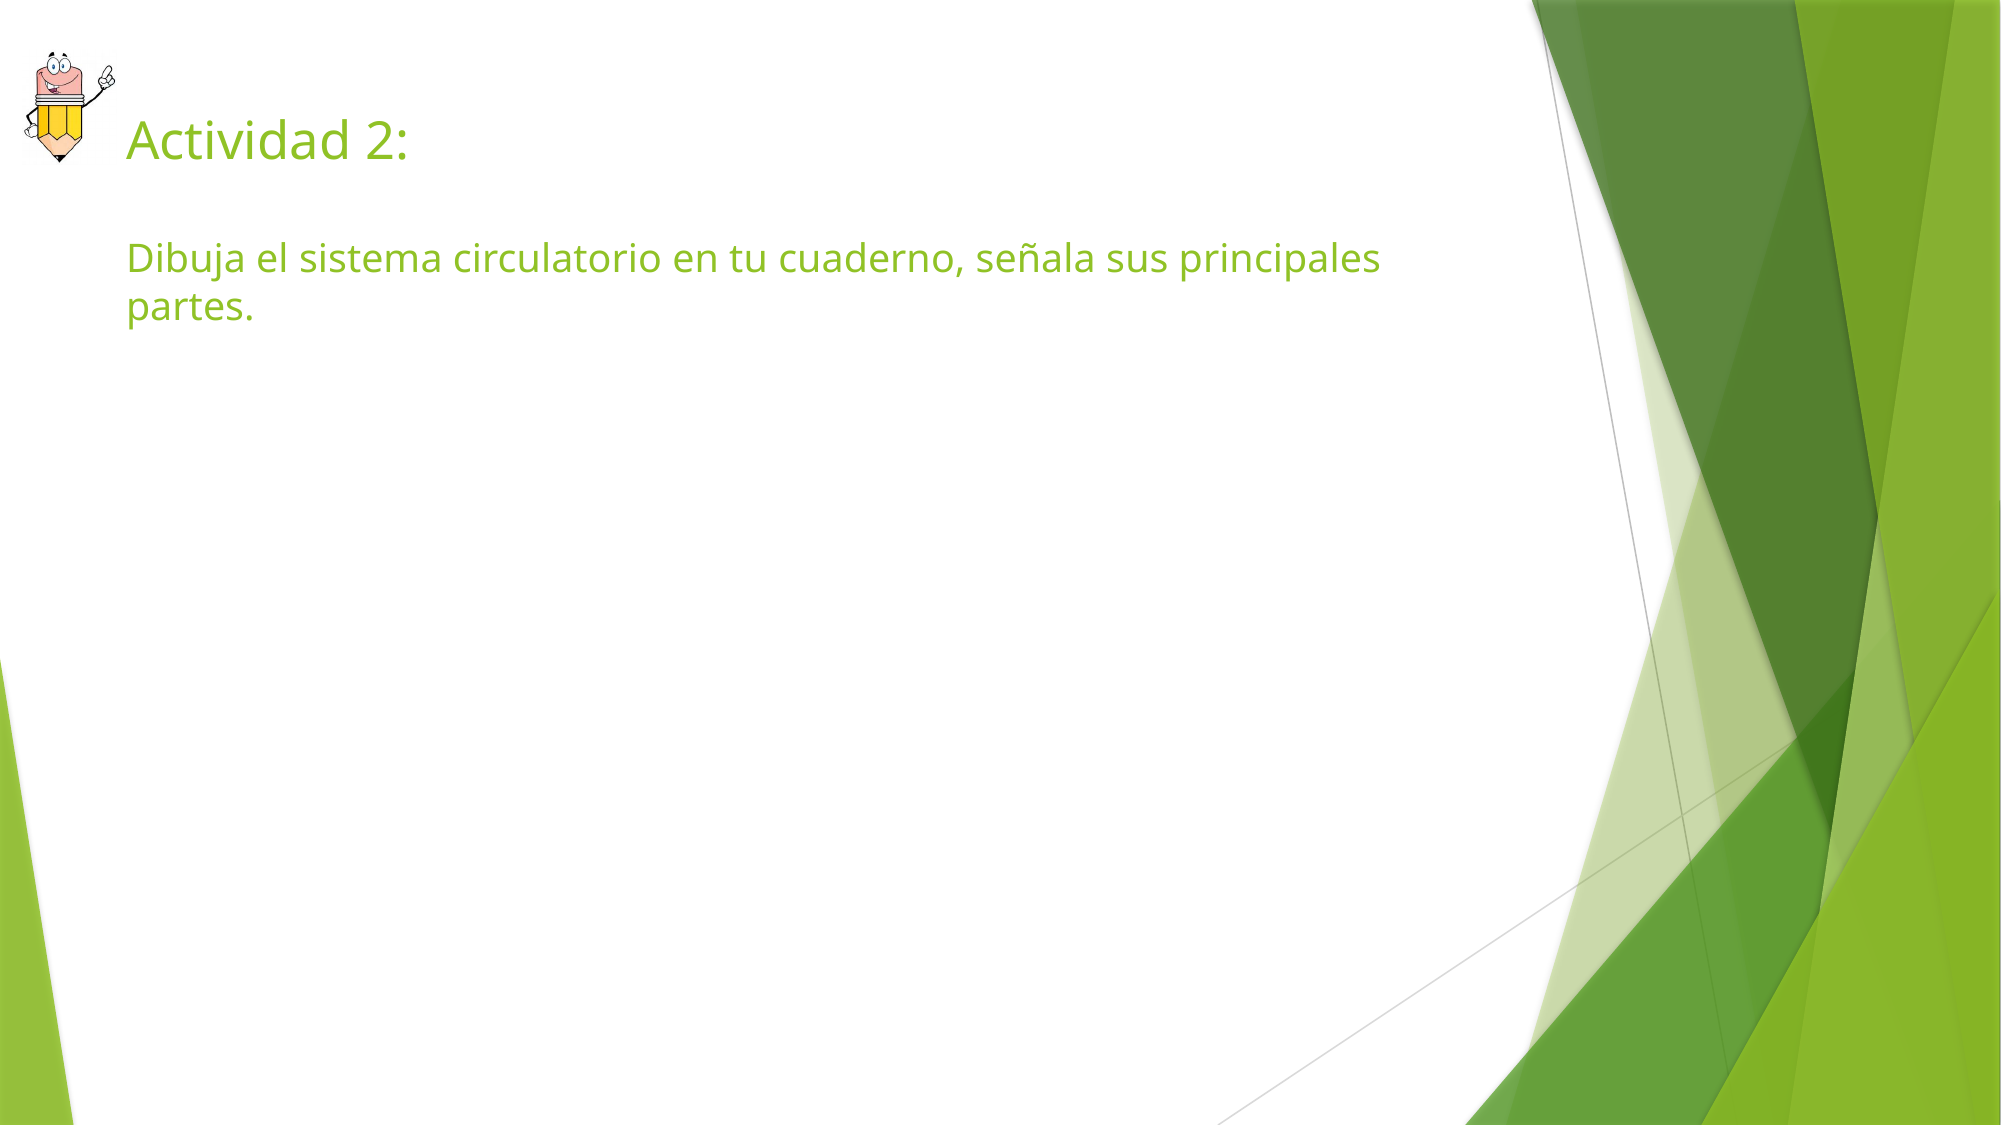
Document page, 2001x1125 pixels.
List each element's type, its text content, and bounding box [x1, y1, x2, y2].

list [22, 48, 118, 165]
title Actividad 2: Dibuja el sistema circulatorio en tu cuaderno, señala sus principales partes. [111, 99, 1522, 401]
